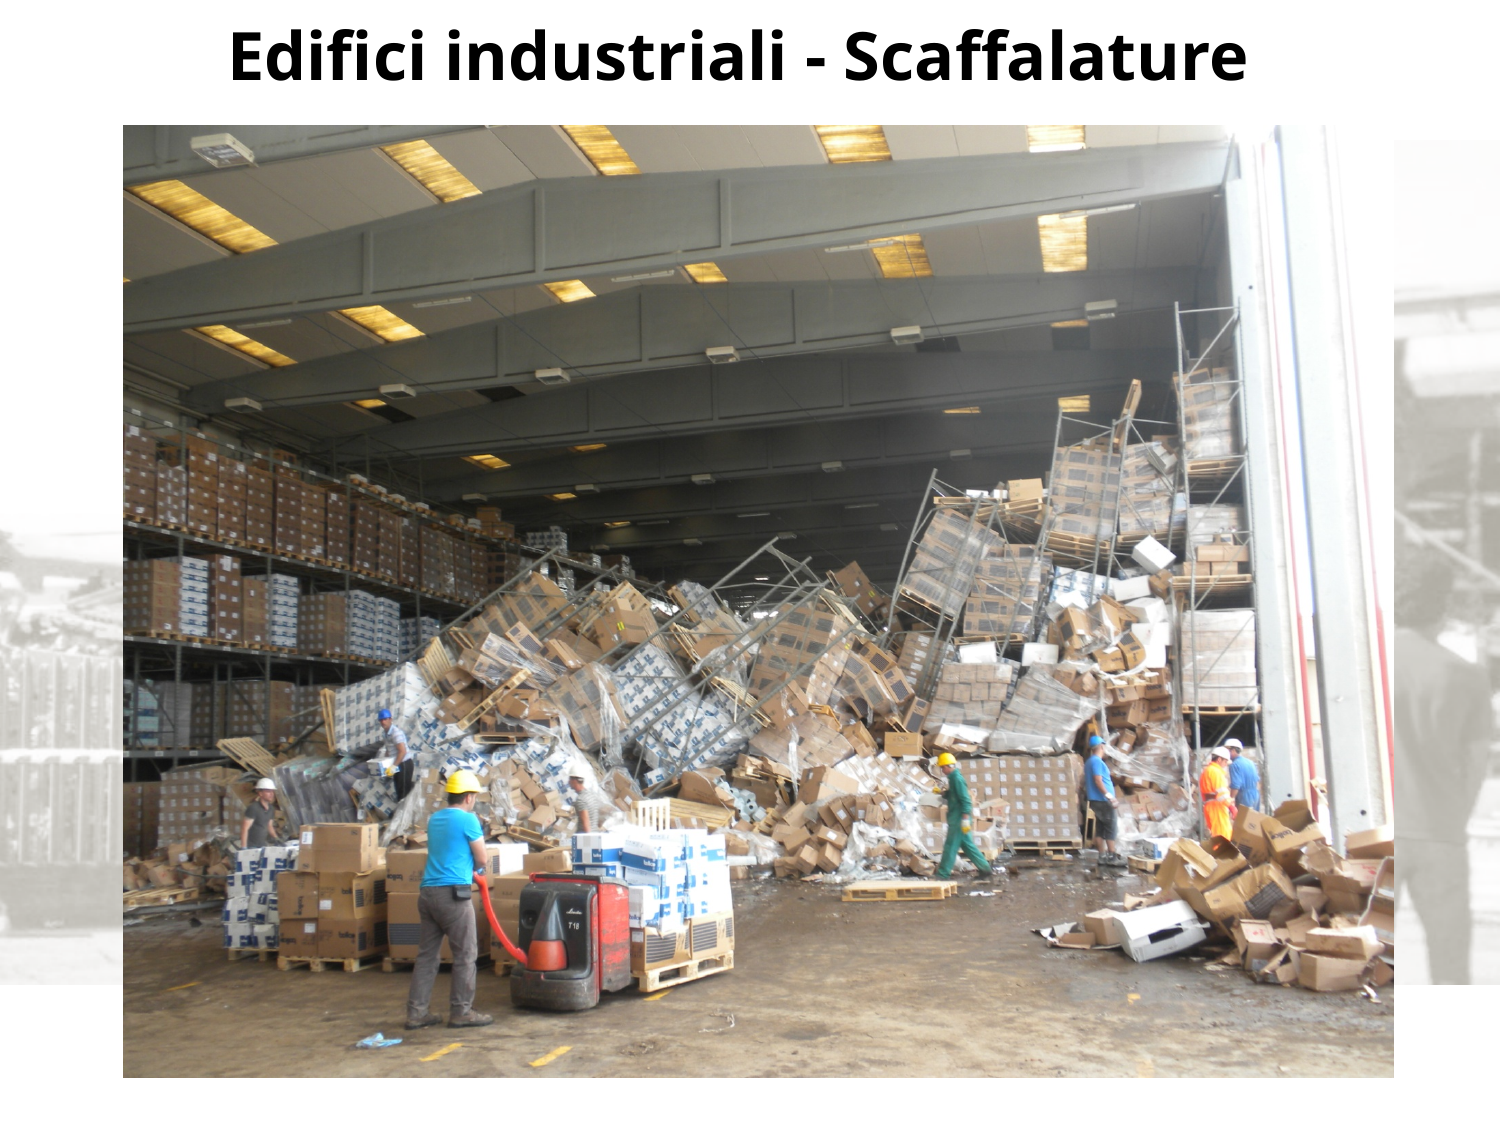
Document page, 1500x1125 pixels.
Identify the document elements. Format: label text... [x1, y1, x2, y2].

picture [123, 125, 1394, 1078]
text_box Edifici industriali - Scaffalature [41, 5, 1436, 101]
